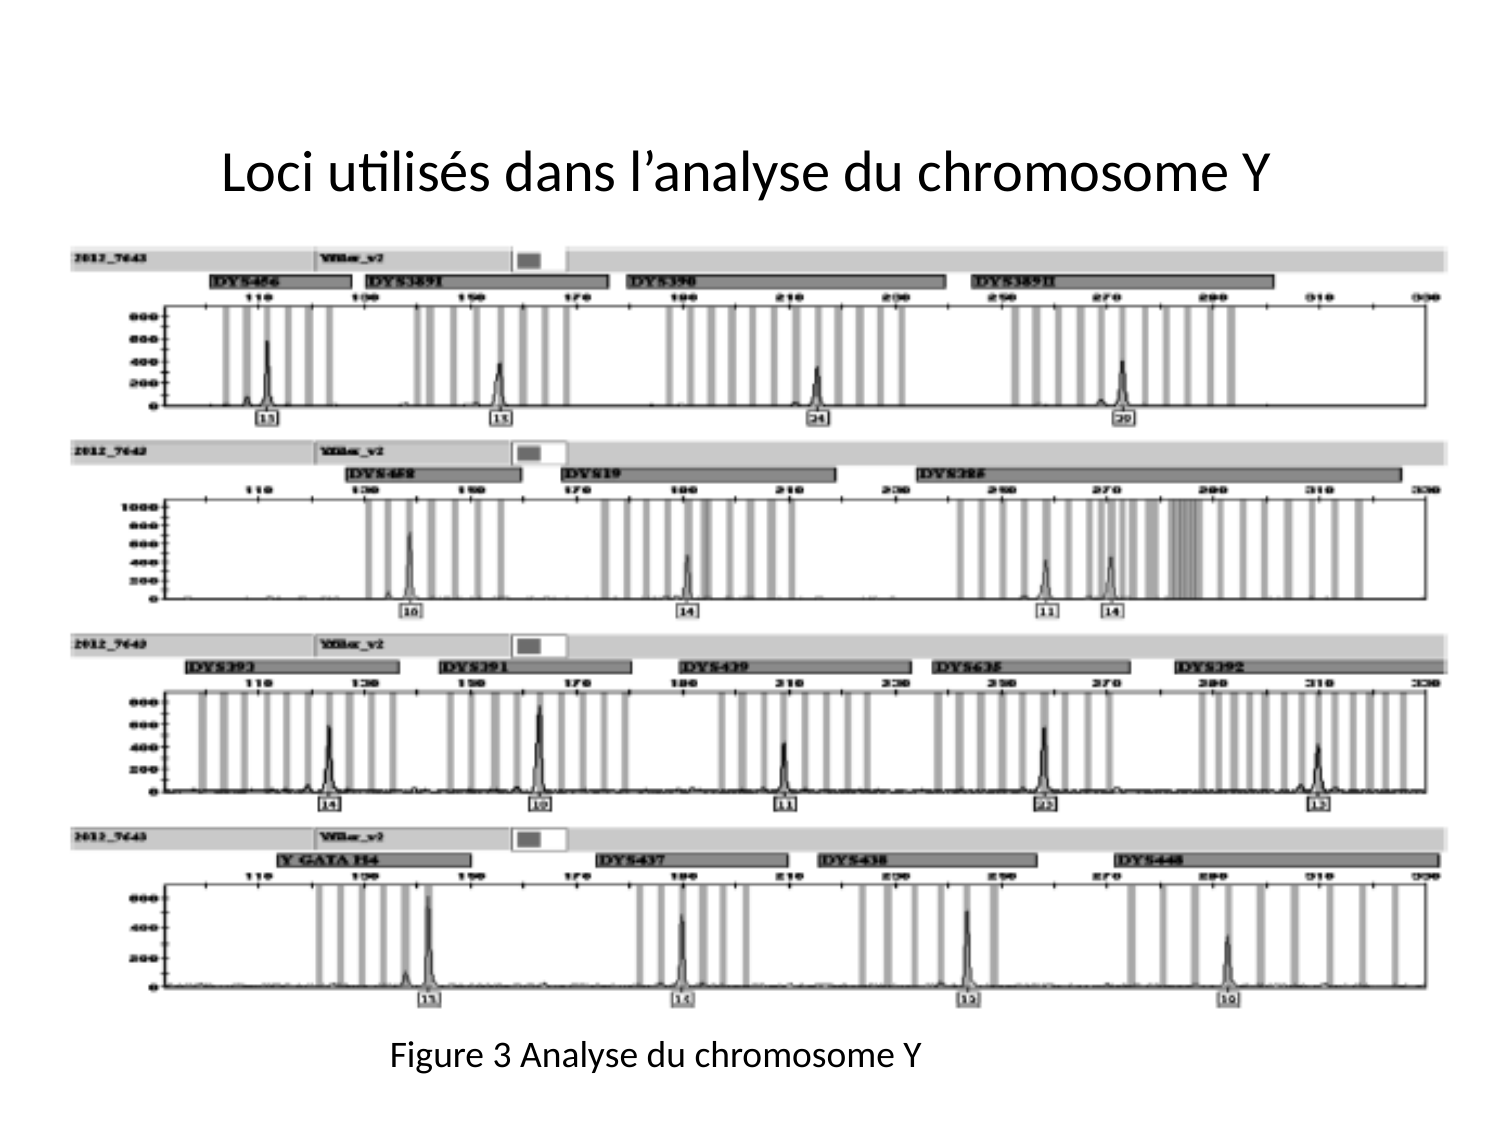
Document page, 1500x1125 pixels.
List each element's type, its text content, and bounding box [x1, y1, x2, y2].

picture [32, 219, 1468, 1024]
text_box Loci utilisés dans l’analyse du chromosome Y [206, 125, 1365, 211]
text_box Figure 3 Analyse du chromosome Y [375, 1031, 946, 1083]
